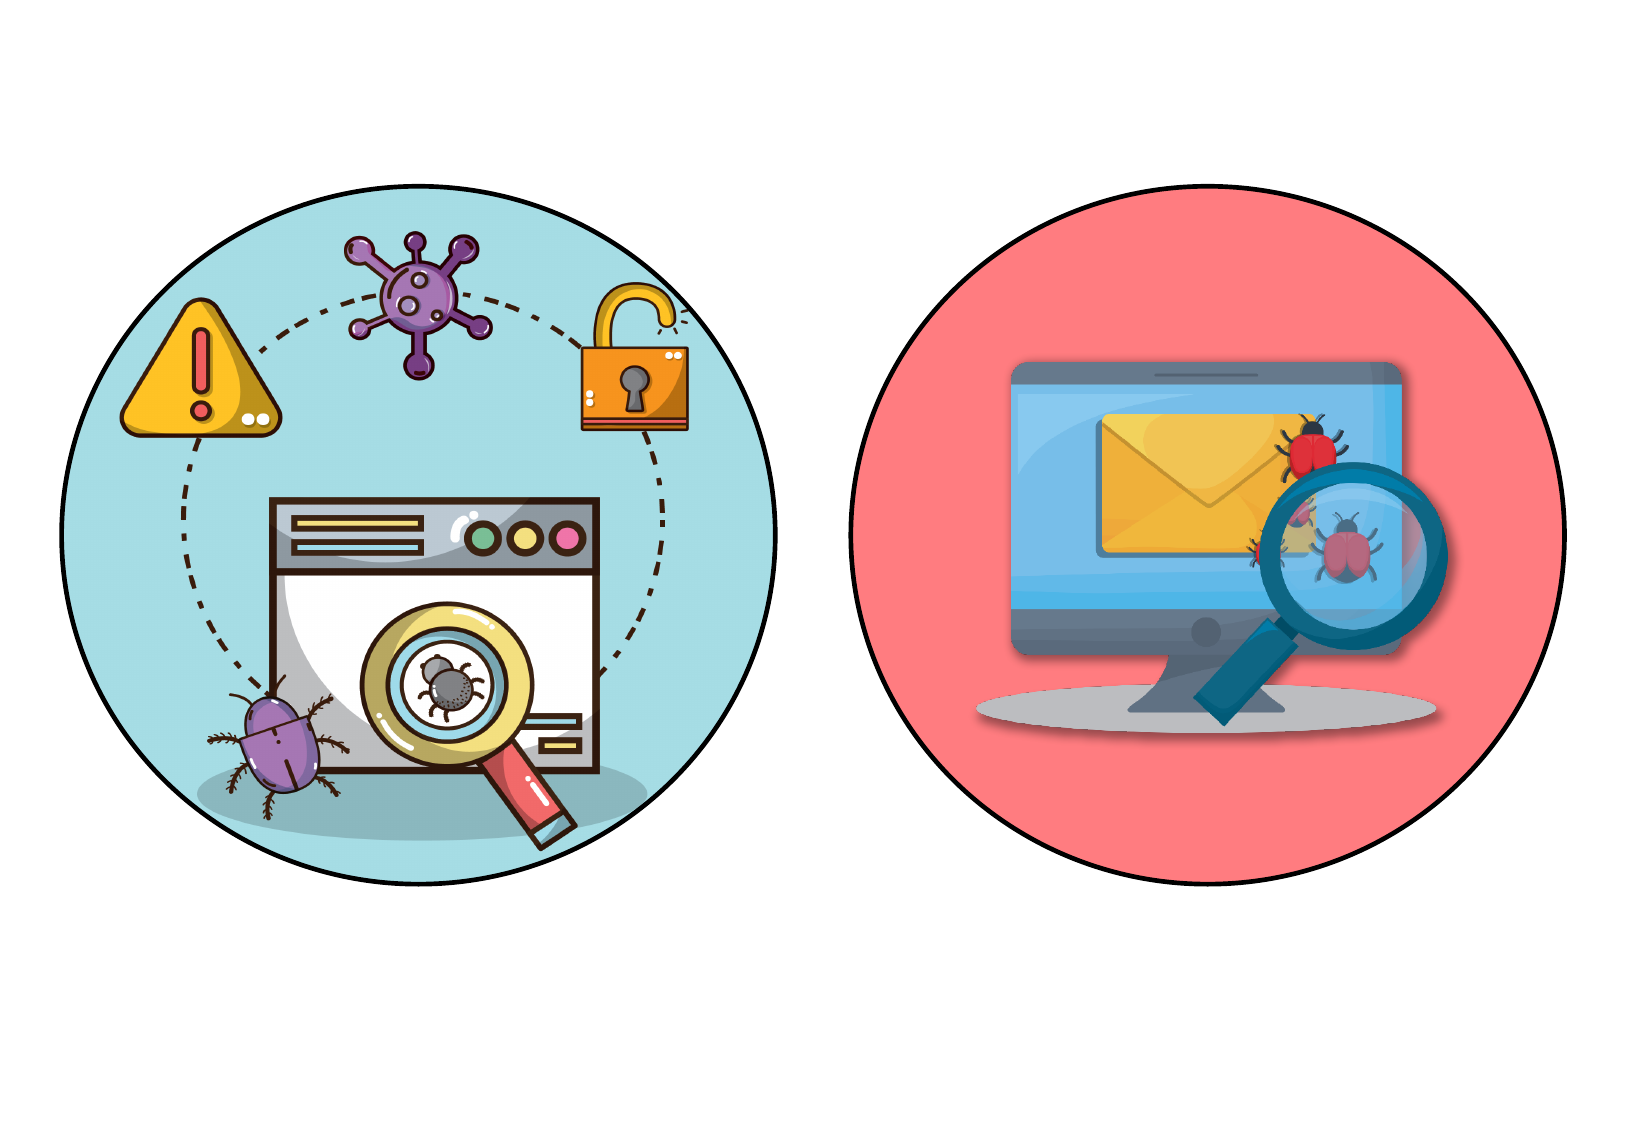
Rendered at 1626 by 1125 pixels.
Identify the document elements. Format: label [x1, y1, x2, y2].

text_box [849, 185, 1486, 758]
text_box [967, 795, 1448, 886]
text_box [60, 185, 777, 886]
picture [937, 322, 1488, 779]
text_box [1503, 337, 1566, 733]
